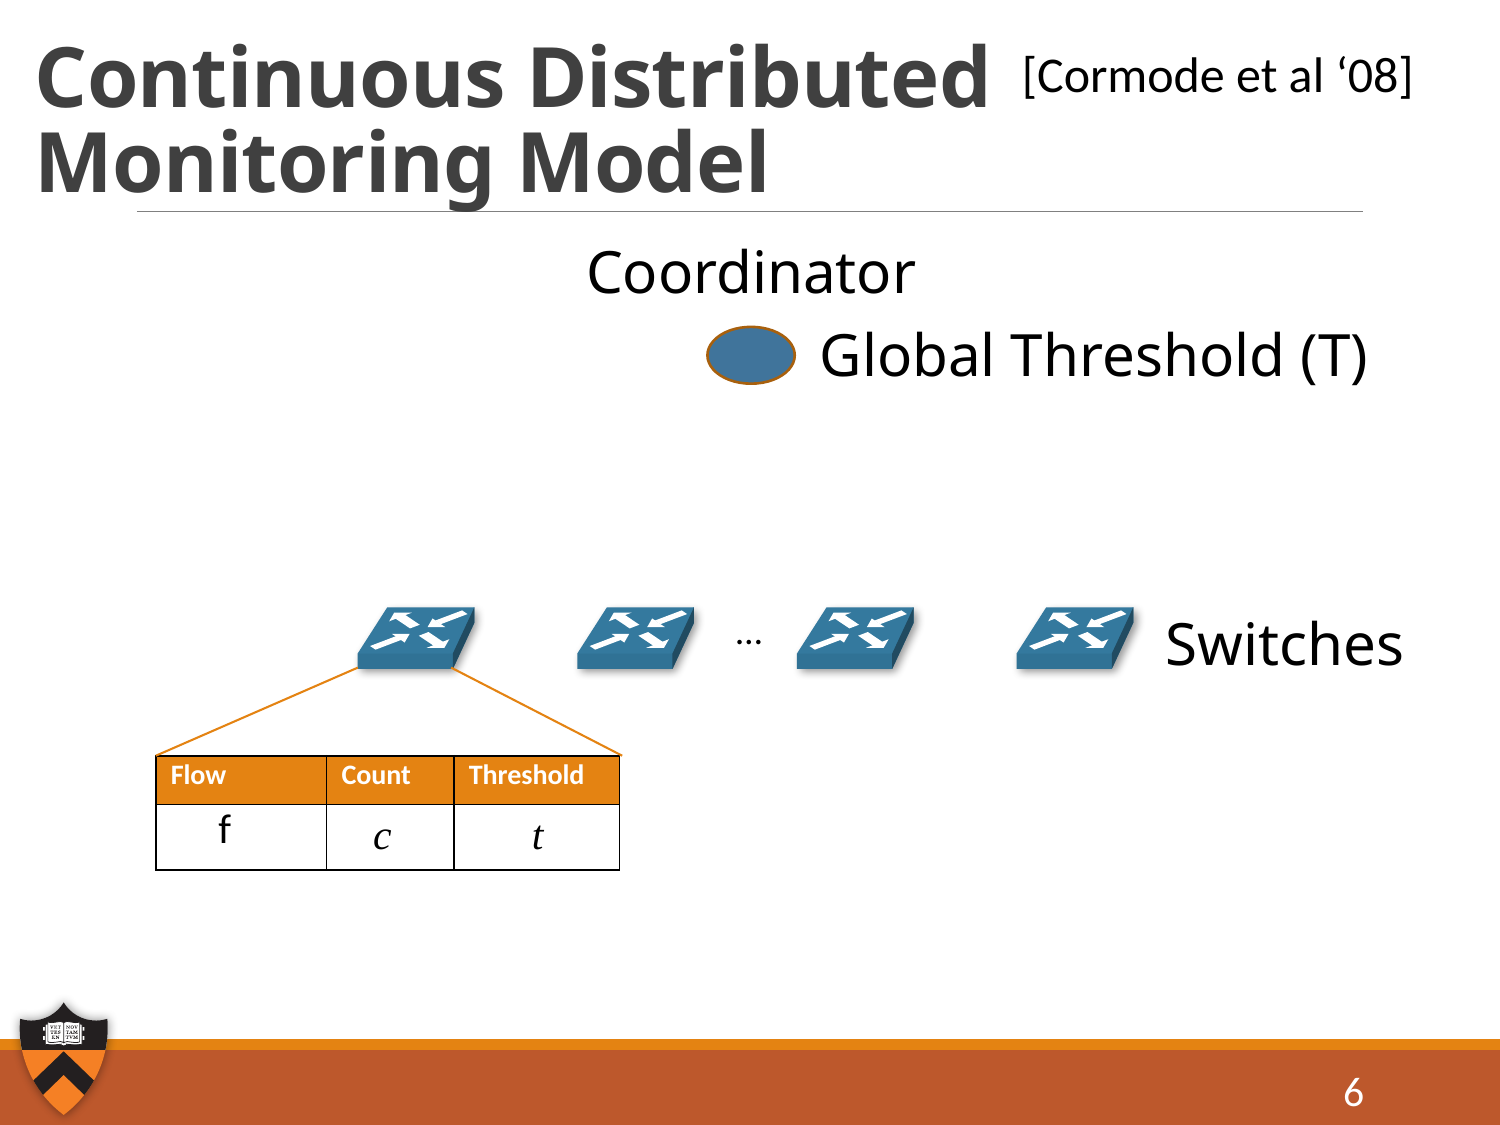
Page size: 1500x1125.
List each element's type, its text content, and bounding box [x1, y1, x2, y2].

table_header Threshold [455, 765, 619, 804]
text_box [792, 584, 925, 693]
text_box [450, 667, 623, 757]
slide_number 6 [1218, 1059, 1380, 1120]
text_box … [721, 599, 778, 660]
title Continuous Distributed Monitoring Model [19, 0, 1483, 217]
table_cell f [157, 805, 326, 869]
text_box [353, 584, 486, 693]
table_header Count [327, 757, 453, 804]
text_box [155, 667, 359, 757]
text_box [Cormode et al ‘08] [1007, 34, 1429, 110]
text_box Switches [1152, 599, 1419, 685]
table_header Flow [157, 764, 326, 804]
table_cell c [327, 805, 453, 869]
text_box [572, 584, 706, 693]
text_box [1012, 584, 1145, 693]
table_cell t [455, 805, 619, 869]
text_box [706, 325, 797, 385]
text_box Global Threshold (T) [804, 311, 1383, 396]
text_box Coordinator [571, 227, 931, 312]
